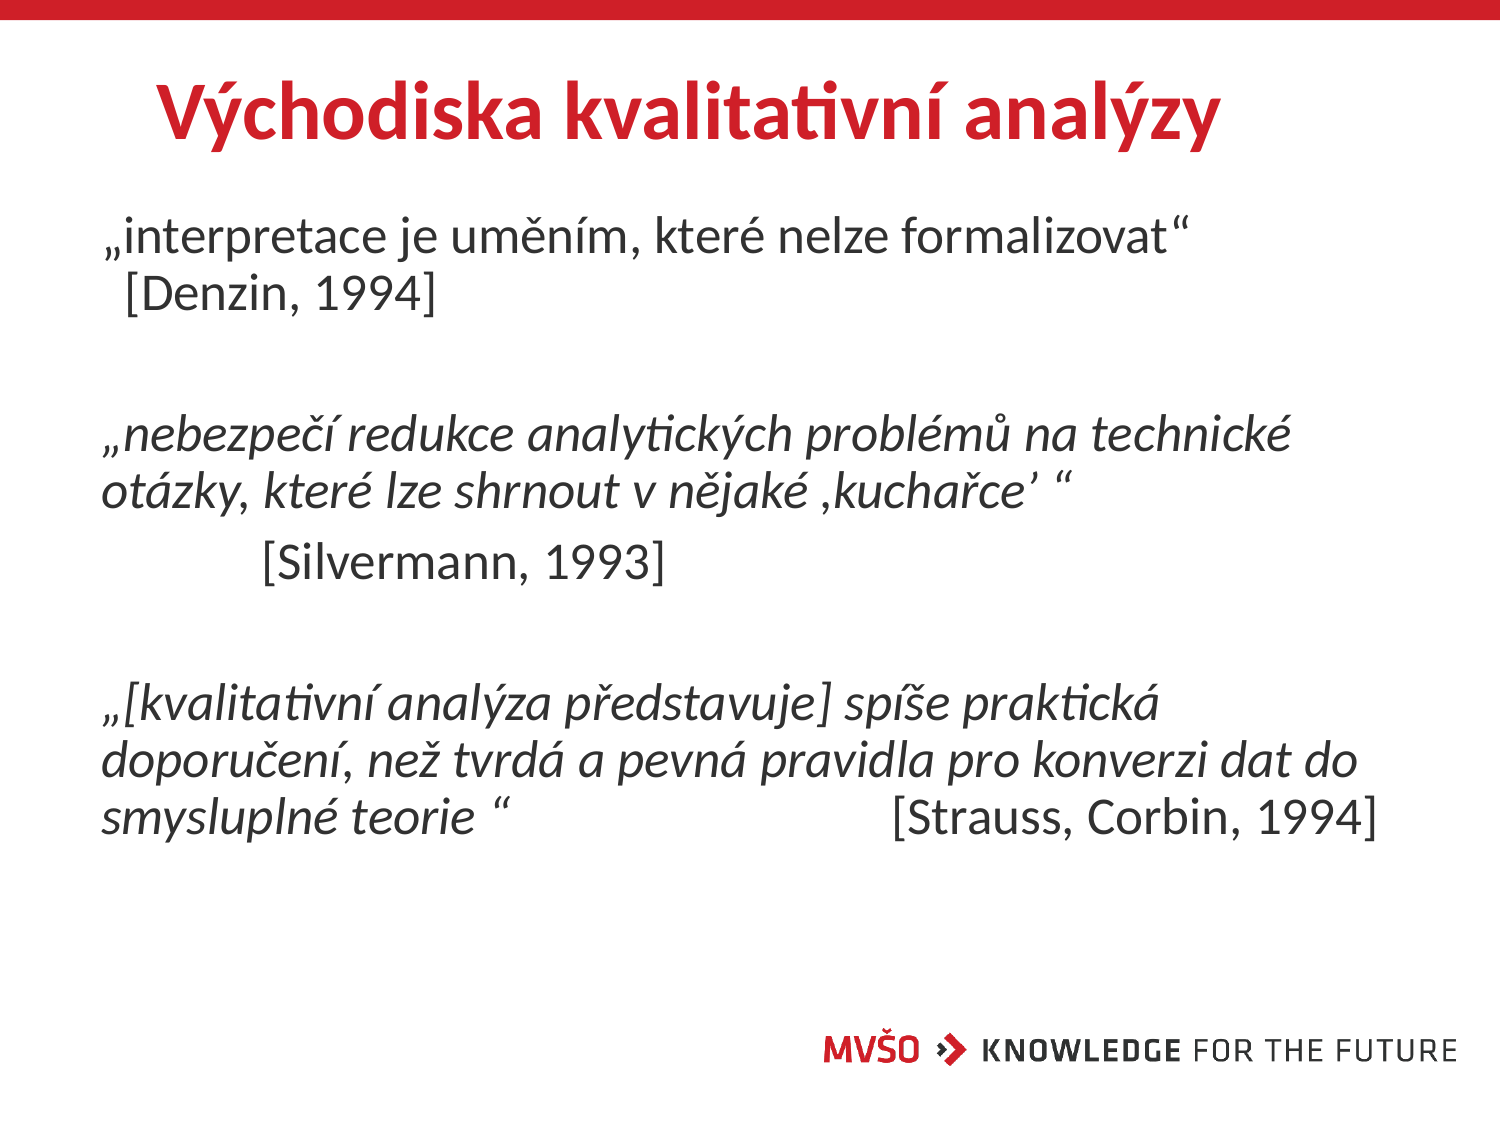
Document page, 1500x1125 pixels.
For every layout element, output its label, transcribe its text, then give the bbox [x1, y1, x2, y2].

list „interpretace je uměním, které nelze formalizovat“ [Denzin, 1994] „nebezpečí redukce analytických problémů na technické otázky, které lze shrnout v nějaké ,kuchařce’ “ [Silvermann, 1993] „[kvalitativní analýza představuje] spíše praktická doporučení, než tvrdá a pevná pravidla pro konverzi dat do smysluplné teorie “ [Strauss, Corbin, 1994] [75, 149, 1425, 1000]
picture [824, 1028, 1456, 1066]
title Východiska kvalitativní analýzy [32, 37, 1348, 188]
